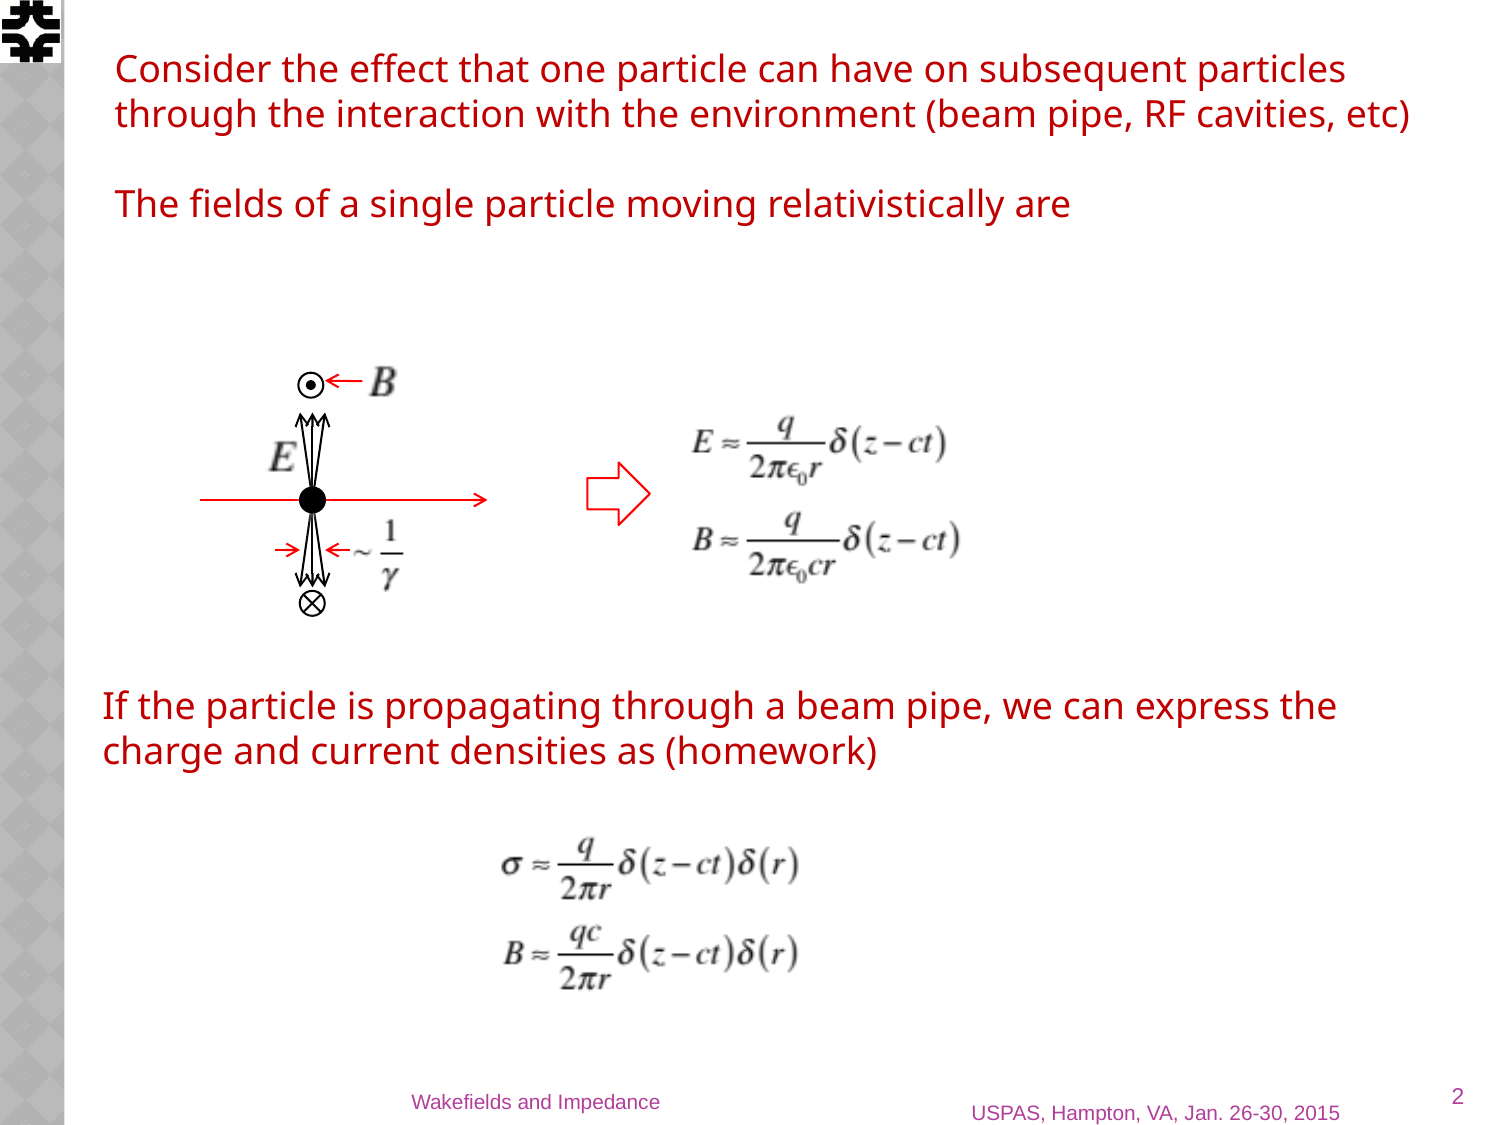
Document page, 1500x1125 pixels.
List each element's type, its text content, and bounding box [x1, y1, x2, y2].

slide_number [862, 1077, 1355, 1125]
text_box If the particle is propagating through a beam pipe, we can express the charge and current densities as (homework) [87, 674, 1425, 780]
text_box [262, 437, 301, 476]
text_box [312, 499, 326, 588]
text_box [584, 459, 654, 529]
text_box Consider the effect that one particle can have on subsequent particles through the interaction with the environment (beam pipe, RF cavities, etc) The fields of a single particle moving relativistically are [99, 37, 1463, 233]
slide_number 7 [299, 411, 312, 499]
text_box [362, 362, 401, 401]
slide_number 2 [1367, 1071, 1465, 1110]
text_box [299, 499, 308, 588]
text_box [297, 372, 324, 399]
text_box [349, 511, 406, 596]
footer Wakefields and Impedance [75, 1075, 675, 1114]
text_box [312, 411, 326, 498]
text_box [321, 550, 326, 559]
picture [0, 0, 61, 63]
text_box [687, 399, 963, 589]
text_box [498, 820, 802, 993]
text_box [299, 411, 309, 442]
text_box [299, 590, 326, 617]
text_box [299, 479, 306, 498]
